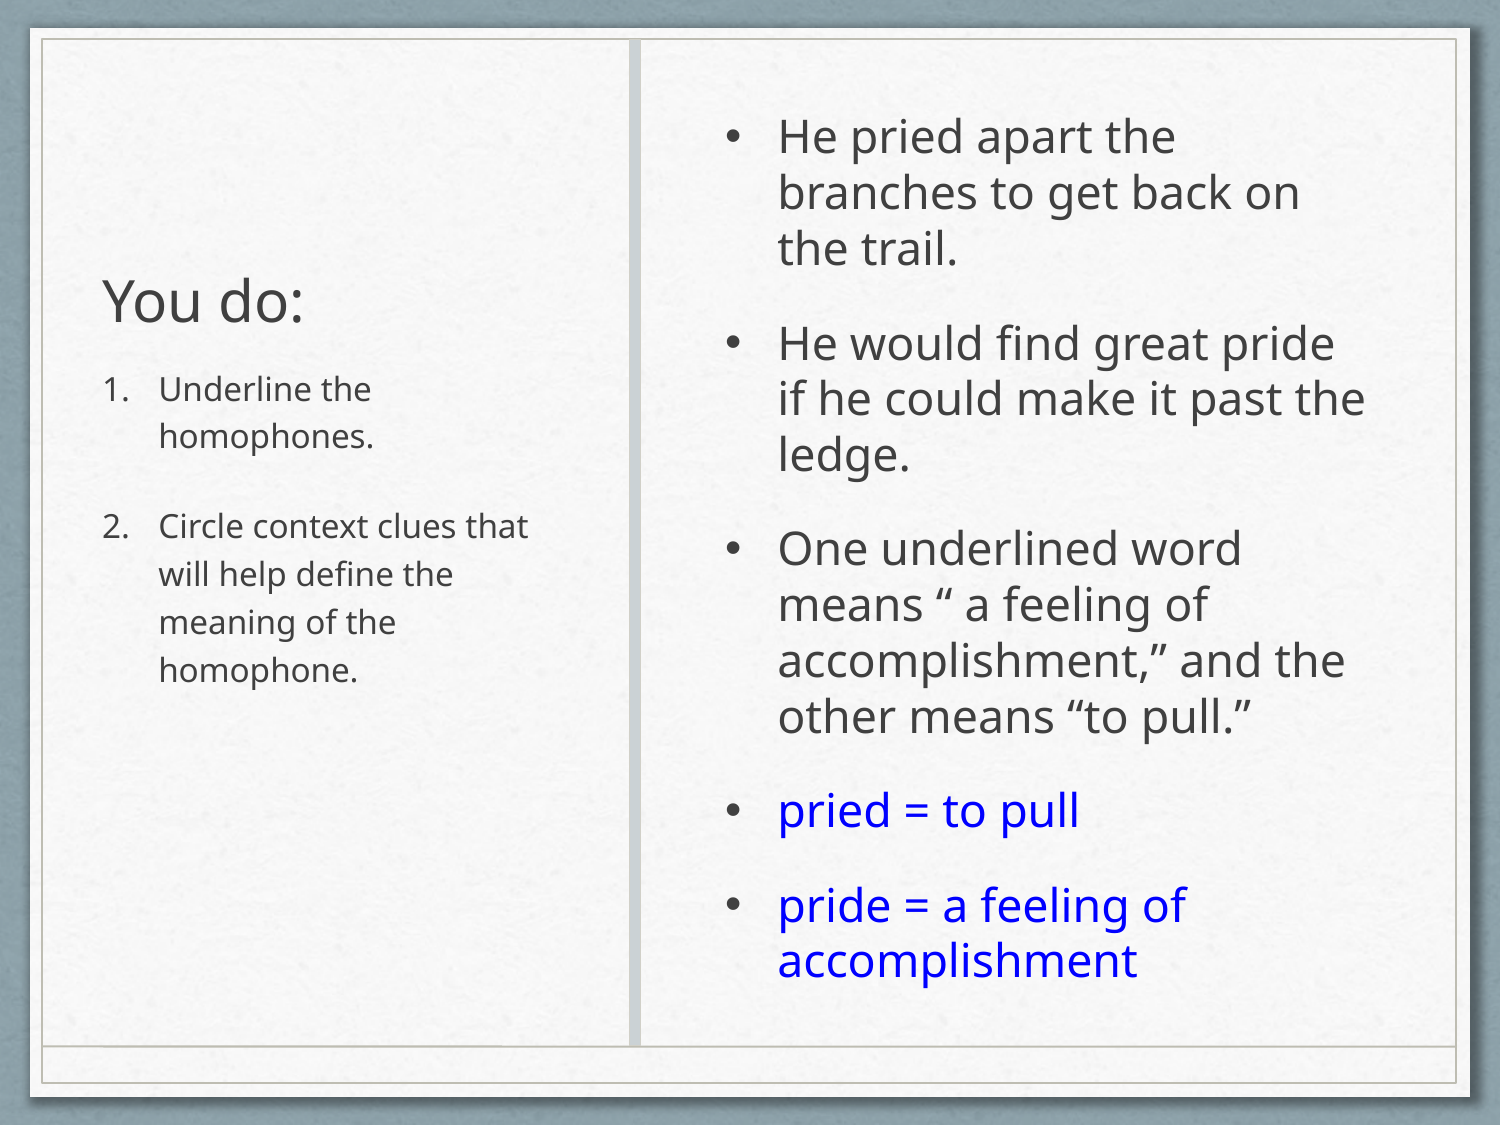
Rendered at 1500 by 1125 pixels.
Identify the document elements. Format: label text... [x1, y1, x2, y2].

list Underline the homophones. Circle context clues that will help define the meaning of the homophone. [86, 352, 581, 888]
picture [30, 28, 1470, 1097]
list He pried apart the branches to get back on the trail. He would find great pride if he could make it past the ledge. One underlined word means “ a feeling of accomplishment,” and the other means “to pull.” pried = to pull pride = a feeling of accomplishment [710, 99, 1385, 997]
title You do: [86, 191, 581, 342]
